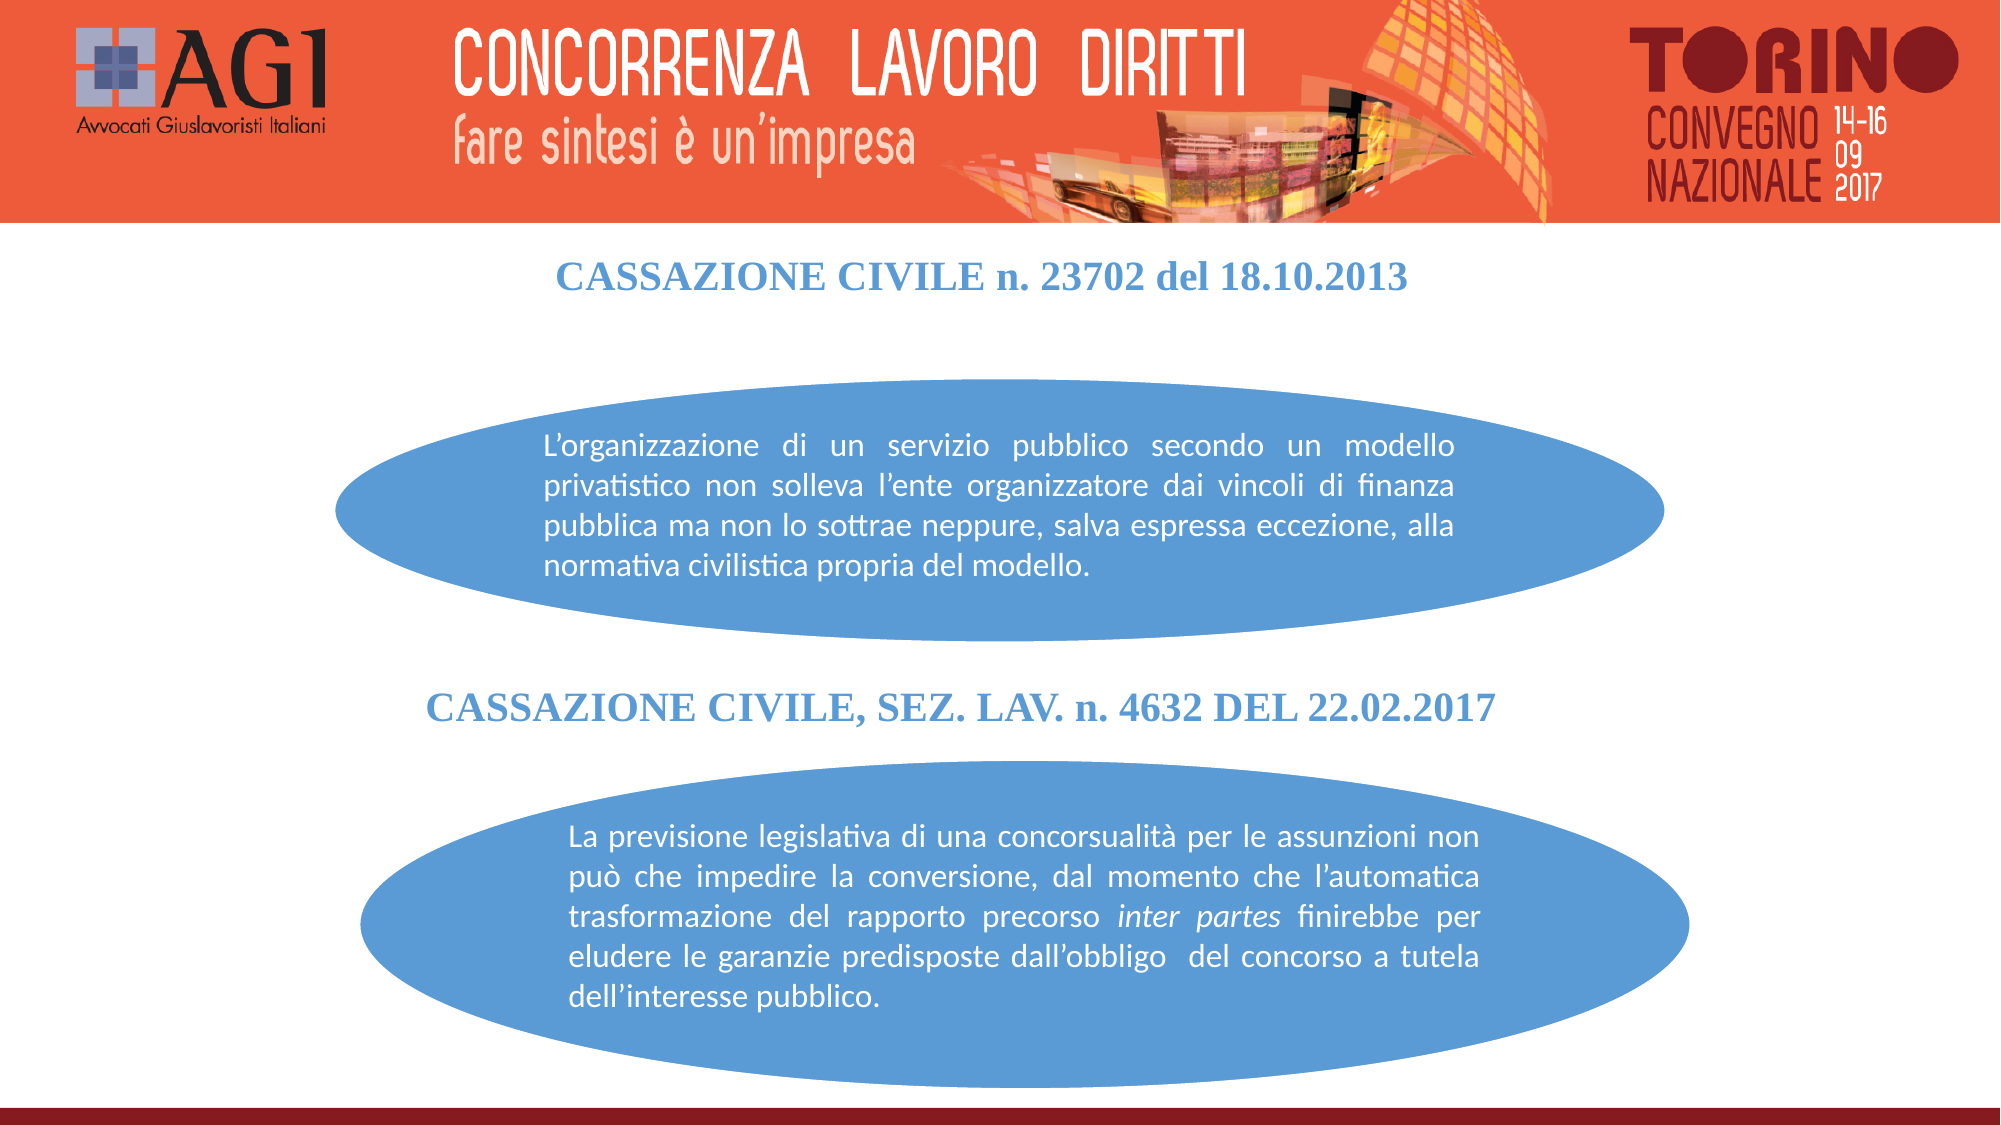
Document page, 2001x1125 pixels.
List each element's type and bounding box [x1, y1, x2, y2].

text_box [358, 758, 1692, 1091]
picture [0, 0, 2000, 1125]
text_box [332, 376, 1667, 644]
